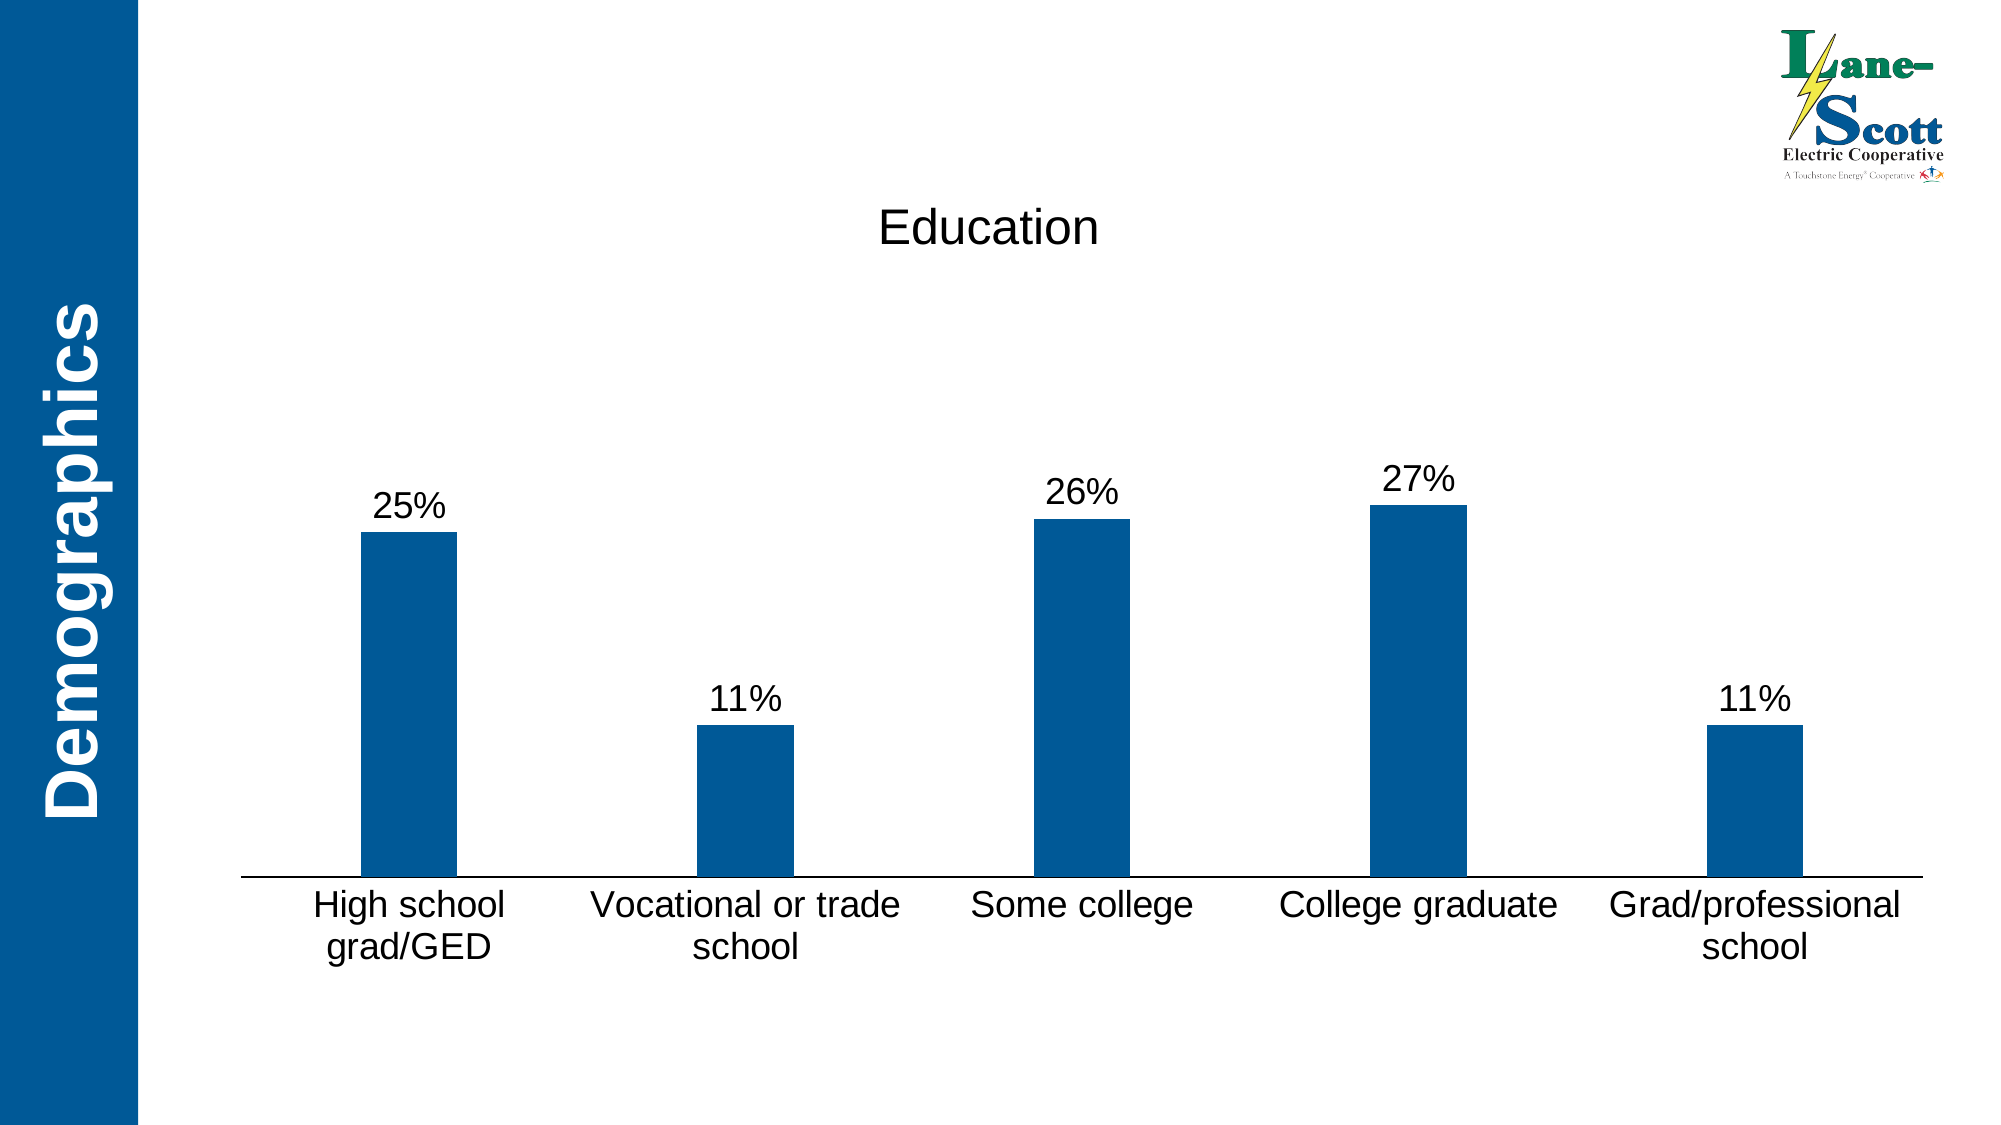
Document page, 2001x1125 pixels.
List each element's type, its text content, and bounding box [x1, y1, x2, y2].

text_box Demographics [0, 0, 139, 1125]
text_box Education [463, 187, 1514, 262]
chart [239, 262, 1925, 1013]
picture [1781, 30, 1944, 183]
